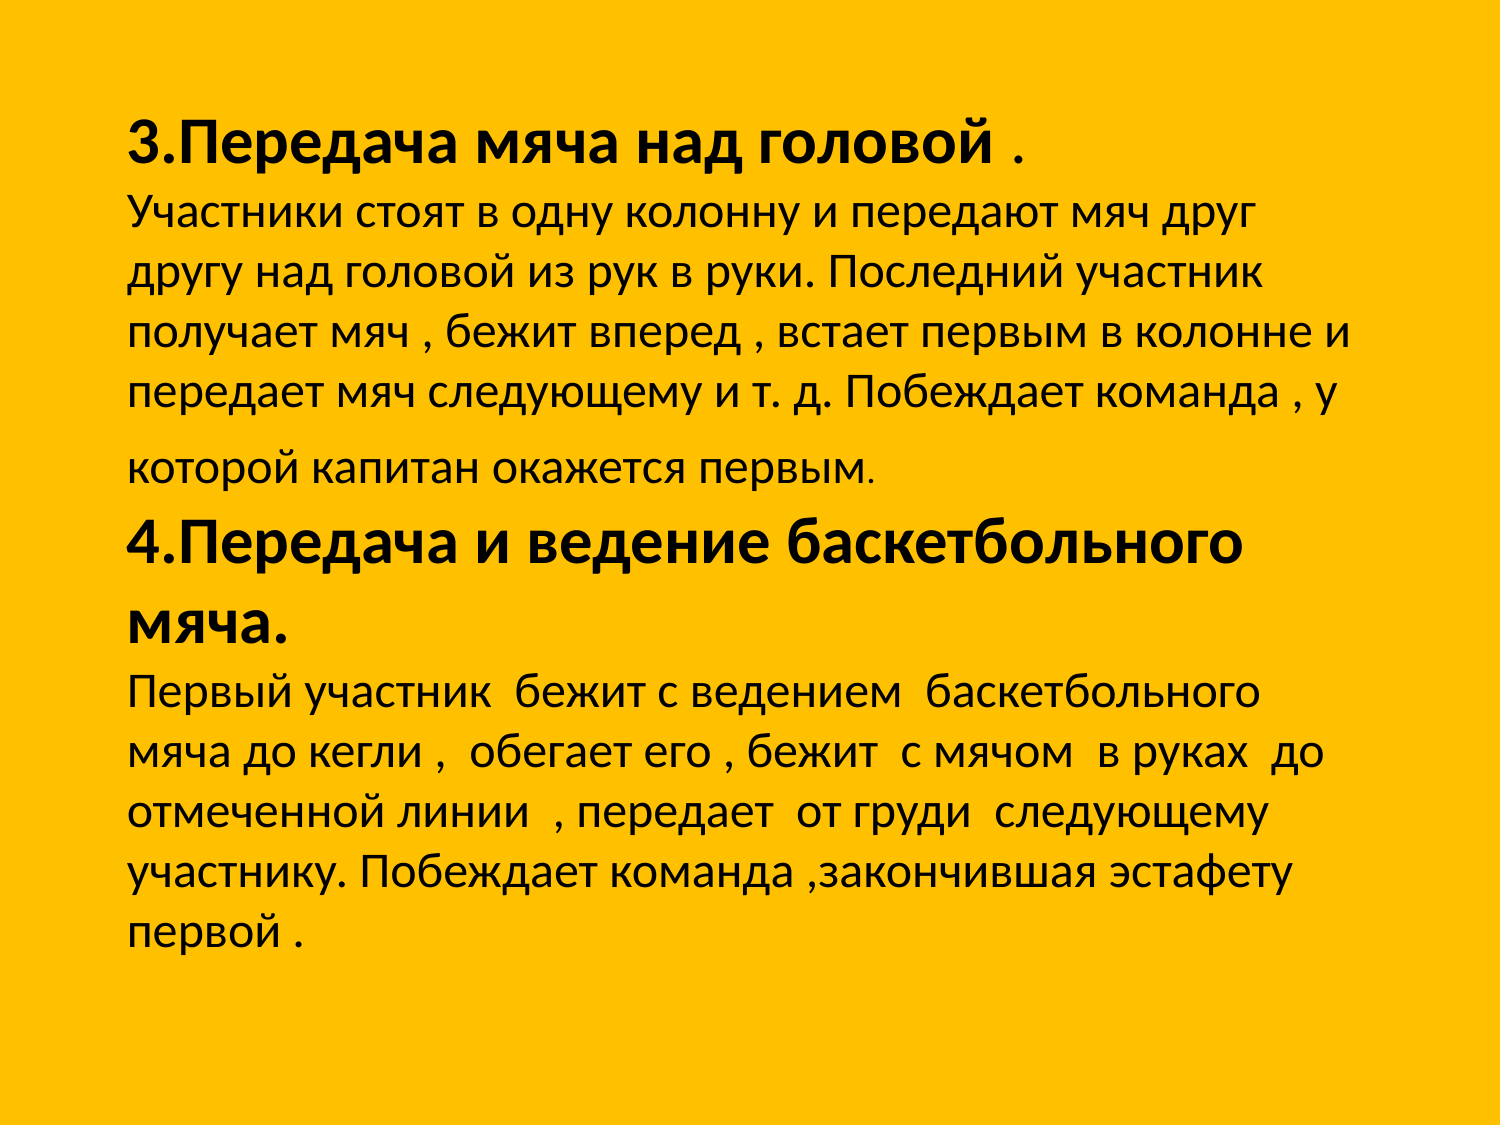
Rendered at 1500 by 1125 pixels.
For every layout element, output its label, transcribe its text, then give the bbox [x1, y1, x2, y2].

text_box 3.Передача мяча над головой . Участники стоят в одну колонну и передают мяч друг другу над головой из рук в руки. Последний участник получает мяч , бежит вперед , встает первым в колонне и передает мяч следующему и т. д. Побеждает команда , у которой капитан окажется первым. 4.Передача и ведение баскетбольного мяча. Первый участник бежит с ведением баскетбольного мяча до кегли , обегает его , бежит с мячом в руках до отмеченной линии , передает от груди следующему участнику. Побеждает команда ,закончившая эстафету первой . [112, 89, 1388, 1125]
